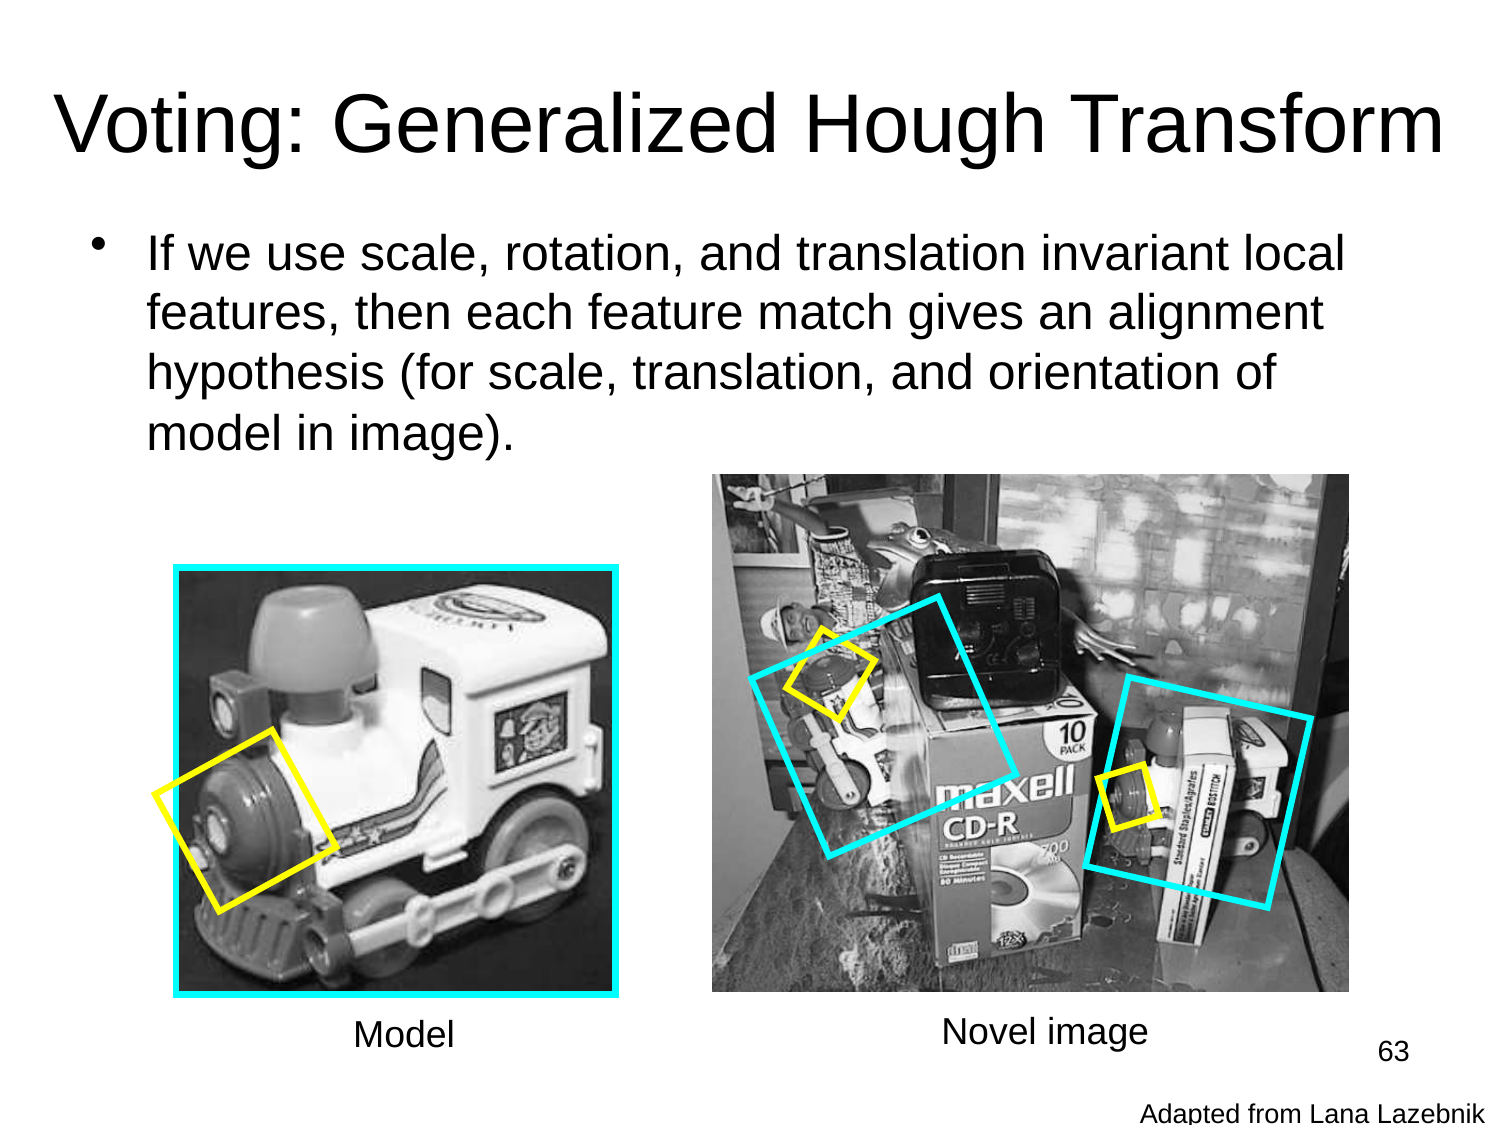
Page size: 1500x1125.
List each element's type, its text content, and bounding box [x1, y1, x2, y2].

picture [712, 474, 1350, 992]
text_box Model [338, 1002, 470, 1062]
text_box [154, 784, 173, 828]
picture [178, 570, 613, 992]
title Voting: Generalized Hough Transform [0, 24, 1500, 213]
text_box Novel image [926, 1001, 1164, 1060]
text_box Adapted from Lana Lazebnik [1125, 1089, 1500, 1125]
list If we use scale, rotation, and translation invariant local features, then each feature match gives an alignment hypothesis (for scale, translation, and orientation of model in image). [74, 212, 1426, 463]
slide_number 63 [1074, 1024, 1426, 1103]
